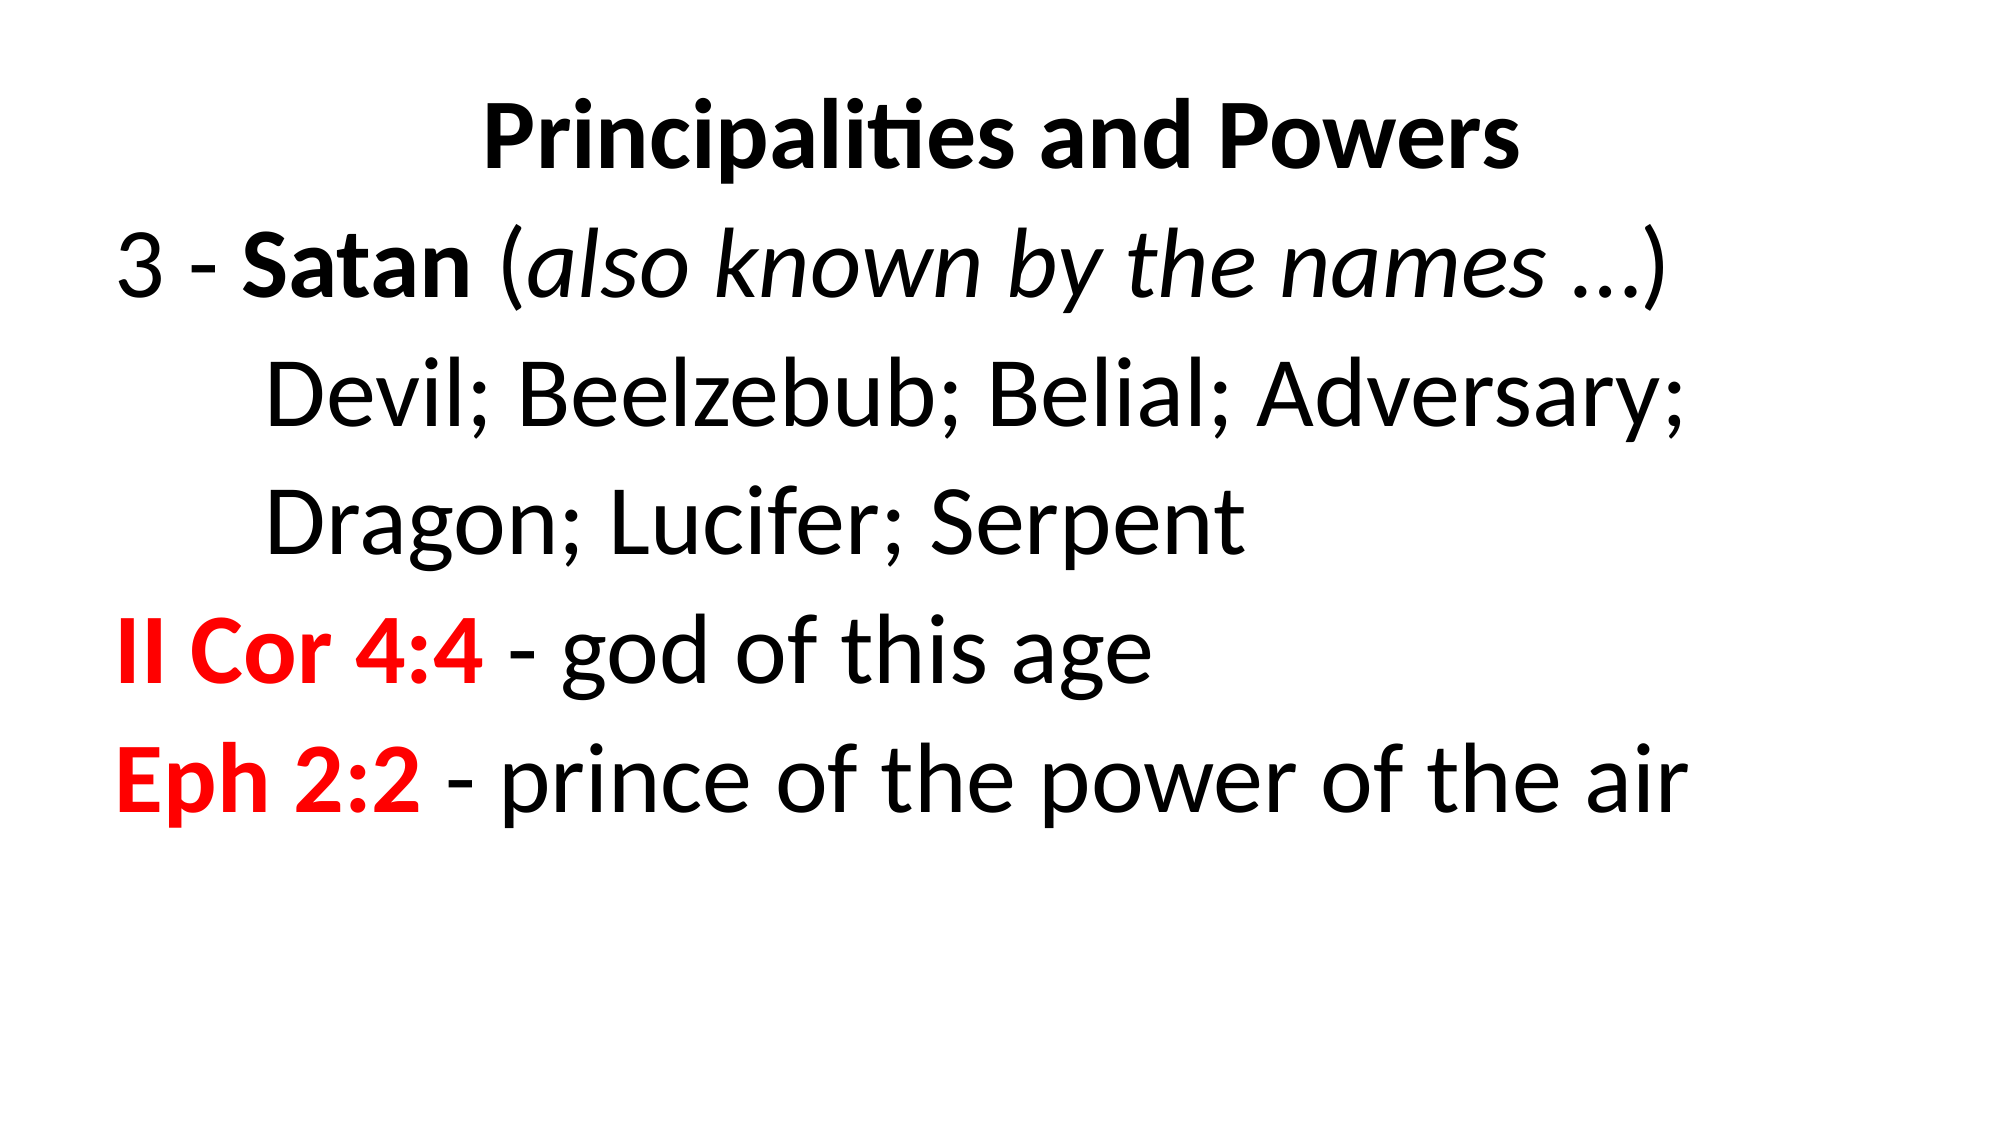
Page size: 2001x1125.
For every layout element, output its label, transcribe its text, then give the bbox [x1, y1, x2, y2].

subtitle Principalities and Powers 3 - Satan (also known by the names …) Devil; Beelzebub; Belial; Adversary; Dragon; Lucifer; Serpent II Cor 4:4 - god of this age Eph 2:2 - prince of the power of the air [99, 75, 1905, 1062]
